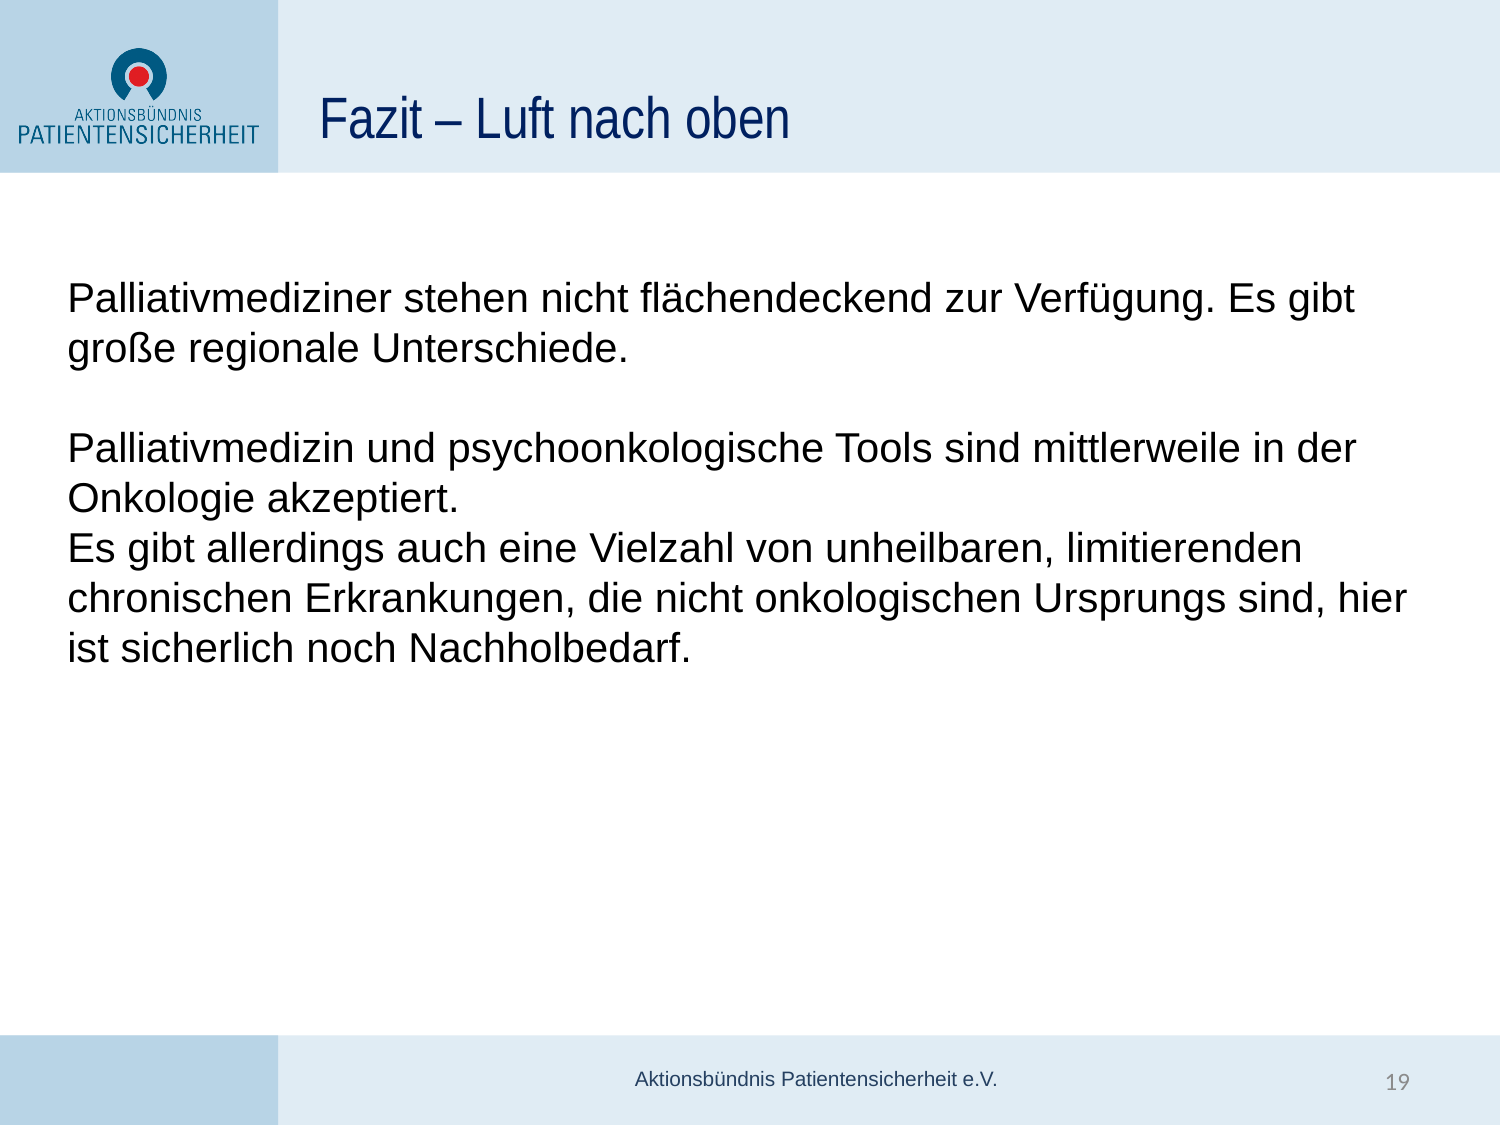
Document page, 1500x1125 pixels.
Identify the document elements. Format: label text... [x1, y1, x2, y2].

text_box Fazit – Luft nach oben [304, 72, 1145, 158]
text_box Palliativmediziner stehen nicht flächendeckend zur Verfügung. Es gibt große regionale Unterschiede. Palliativmedizin und psychoonkologische Tools sind mittlerweile in der Onkologie akzeptiert. Es gibt allerdings auch eine Vielzahl von unheilbaren, limitierenden chronischen Erkrankungen, die nicht onkologischen Ursprungs sind, hier ist sicherlich noch Nachholbedarf. [52, 263, 1446, 779]
text_box Aktionsbündnis Patientensicherheit e.V. [620, 1058, 1034, 1099]
picture [217, 136, 222, 144]
text_box [279, 1035, 1500, 1125]
picture [255, 128, 260, 144]
picture [175, 136, 180, 144]
picture [122, 131, 128, 144]
text_box [279, 0, 1500, 173]
picture [80, 131, 86, 144]
text_box [0, 1035, 279, 1125]
text_box [0, 0, 279, 173]
slide_number 19 [1074, 1050, 1425, 1111]
picture [19, 47, 260, 144]
